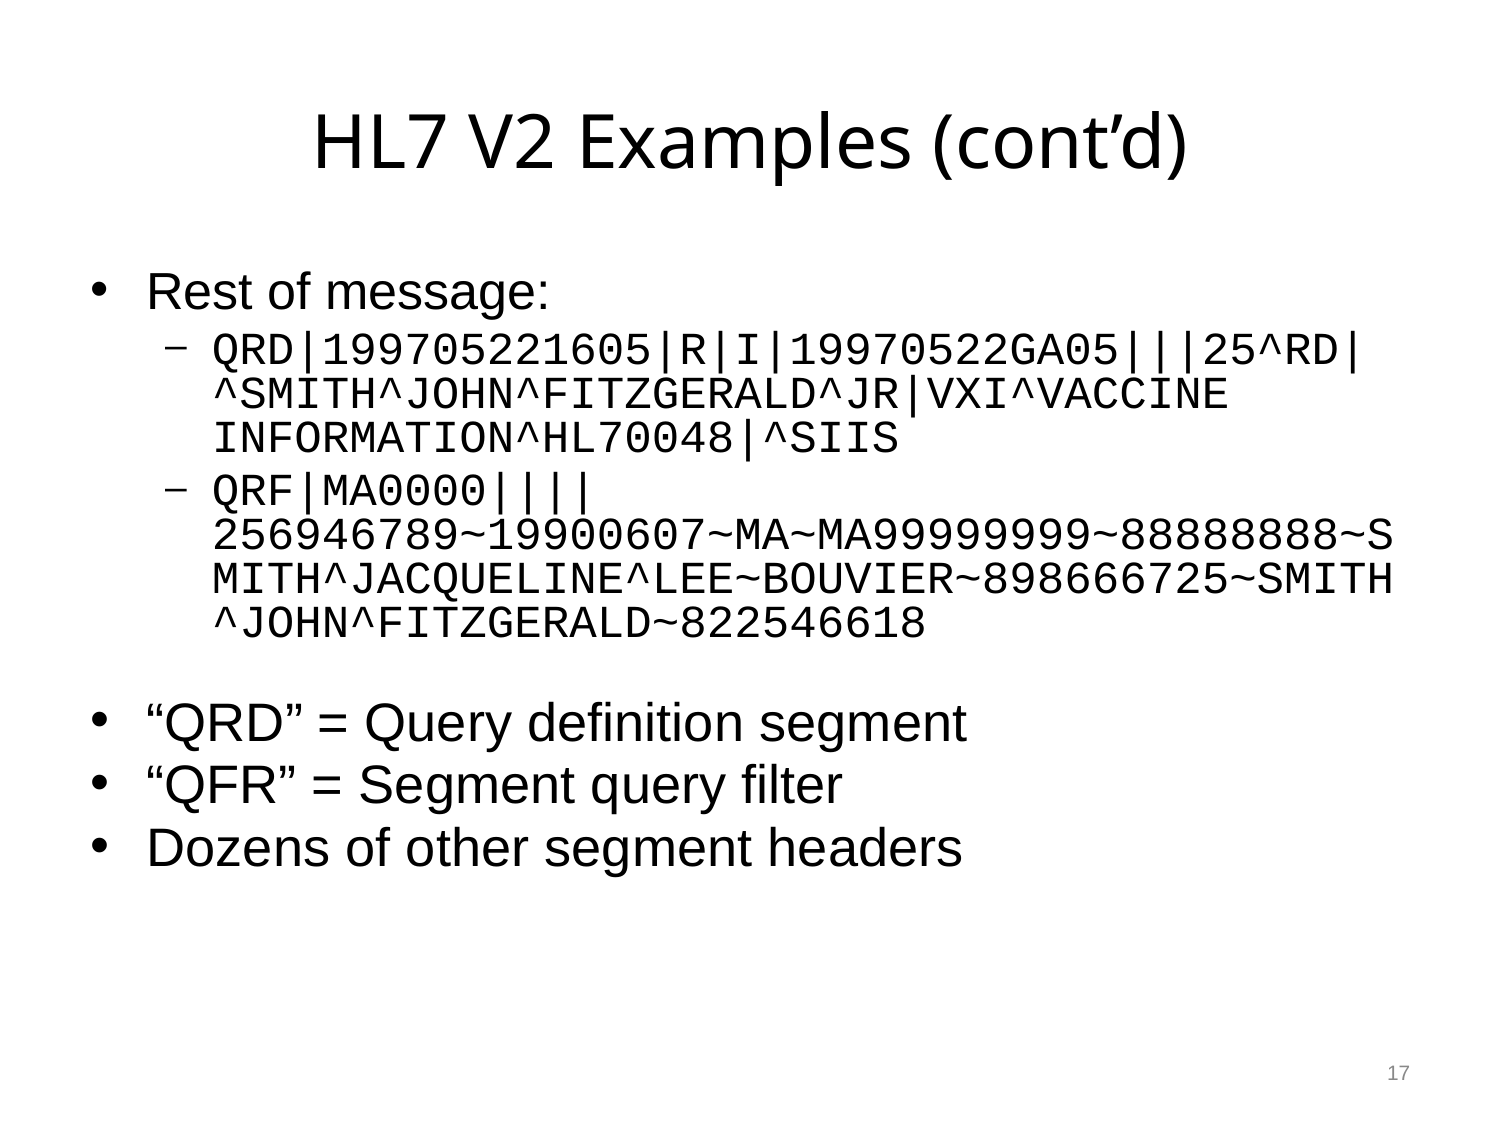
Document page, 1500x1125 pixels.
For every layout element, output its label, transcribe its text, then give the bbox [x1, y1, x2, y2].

slide_number 17 [1341, 1027, 1425, 1118]
list “QRD” = Query definition segment “QFR” = Segment query filter Dozens of other segment headers [75, 692, 1426, 939]
title HL7 V2 Examples (cont’d) [75, 45, 1425, 233]
list Rest of message: QRD|199705221605|R|I|19970522GA05|||25^RD|^SMITH^JOHN^FITZGERALD^JR|VXI^VACCINE INFORMATION^HL70048|^SIIS QRF|MA0000||||256946789~19900607~MA~MA99999999~88888888~SMITH^JACQUELINE^LEE~BOUVIER~898666725~SMITH^JOHN^FITZGERALD~822546618 [75, 262, 1426, 550]
